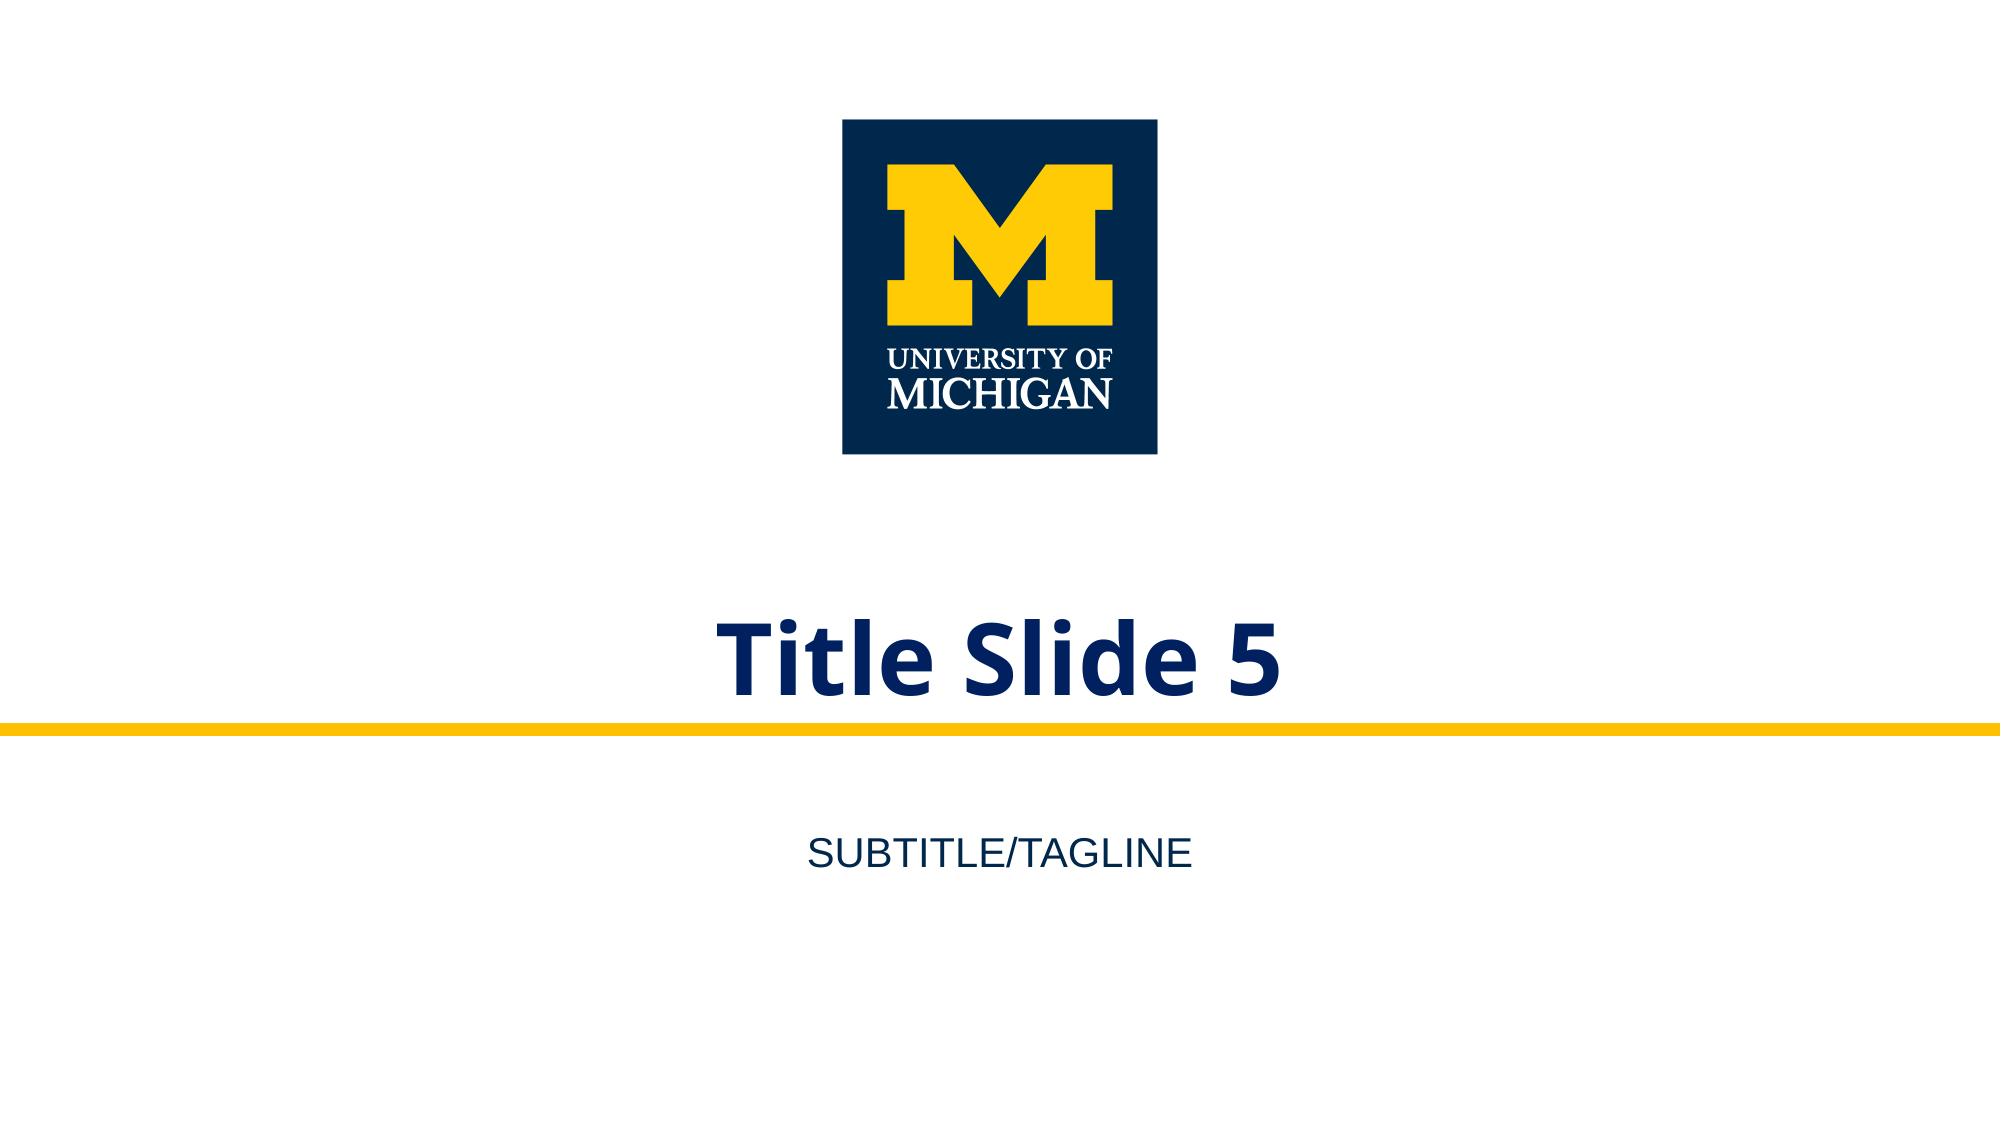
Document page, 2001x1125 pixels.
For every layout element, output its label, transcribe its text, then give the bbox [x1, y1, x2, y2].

picture [841, 118, 1159, 456]
title Title Slide 5 [0, 493, 2000, 725]
subtitle SUBTITLE/TAGLINE [0, 818, 2000, 981]
